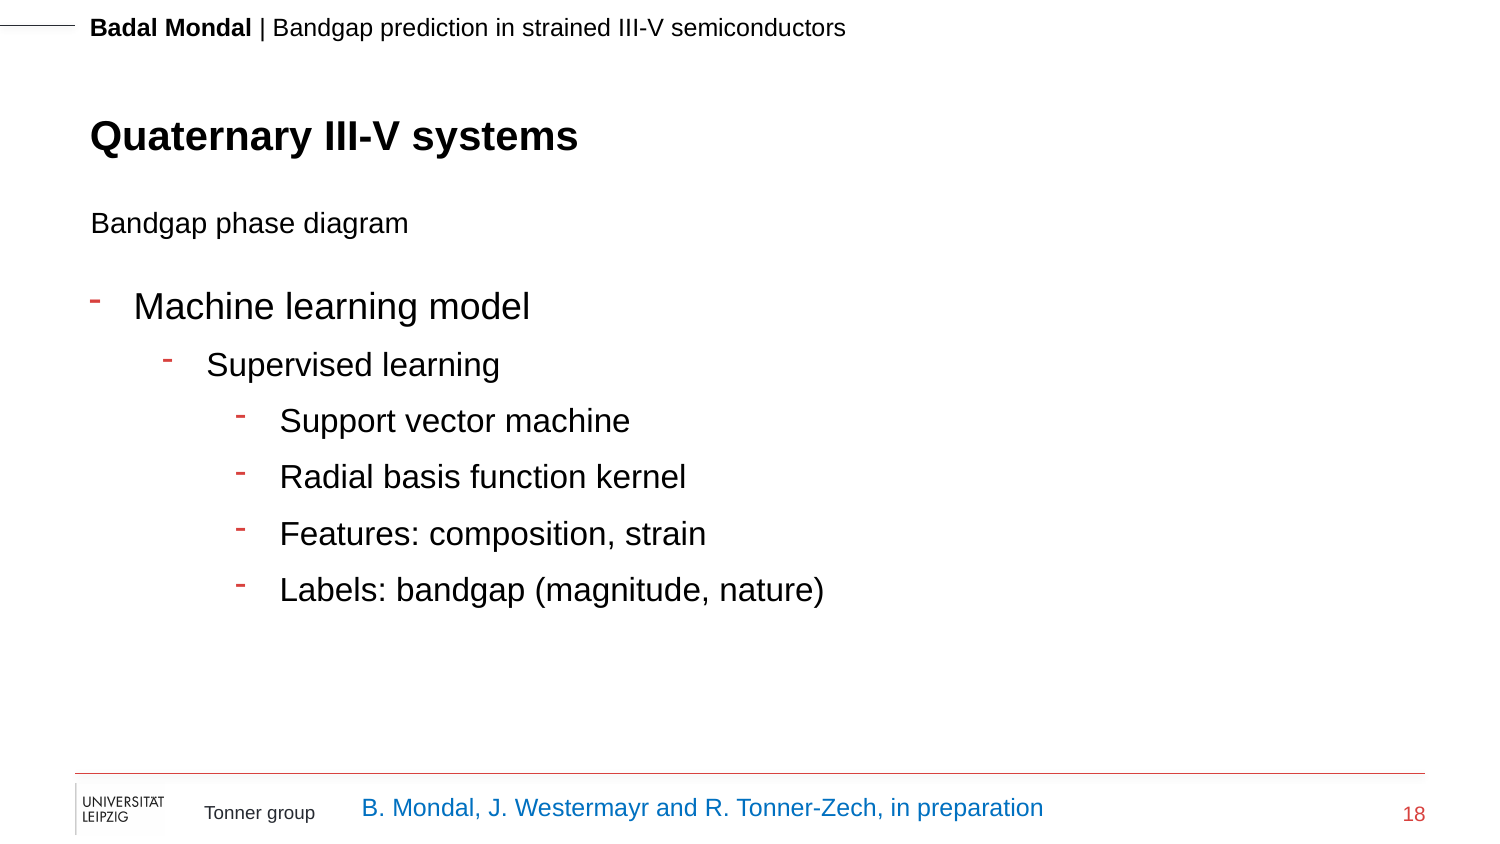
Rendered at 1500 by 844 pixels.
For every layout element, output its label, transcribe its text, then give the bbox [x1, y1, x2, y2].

title Quaternary III-V systems [75, 41, 1426, 166]
text_box B. Mondal, J. Westermayr and R. Tonner-Zech, in preparation [361, 791, 1046, 822]
list Machine learning model Supervised learning Support vector machine Radial basis function kernel Features: composition, strain Labels: bandgap (magnitude, nature) [74, 265, 851, 755]
list Bandgap phase diagram [75, 186, 1426, 247]
slide_number 18 [1303, 800, 1426, 834]
picture [75, 782, 165, 836]
